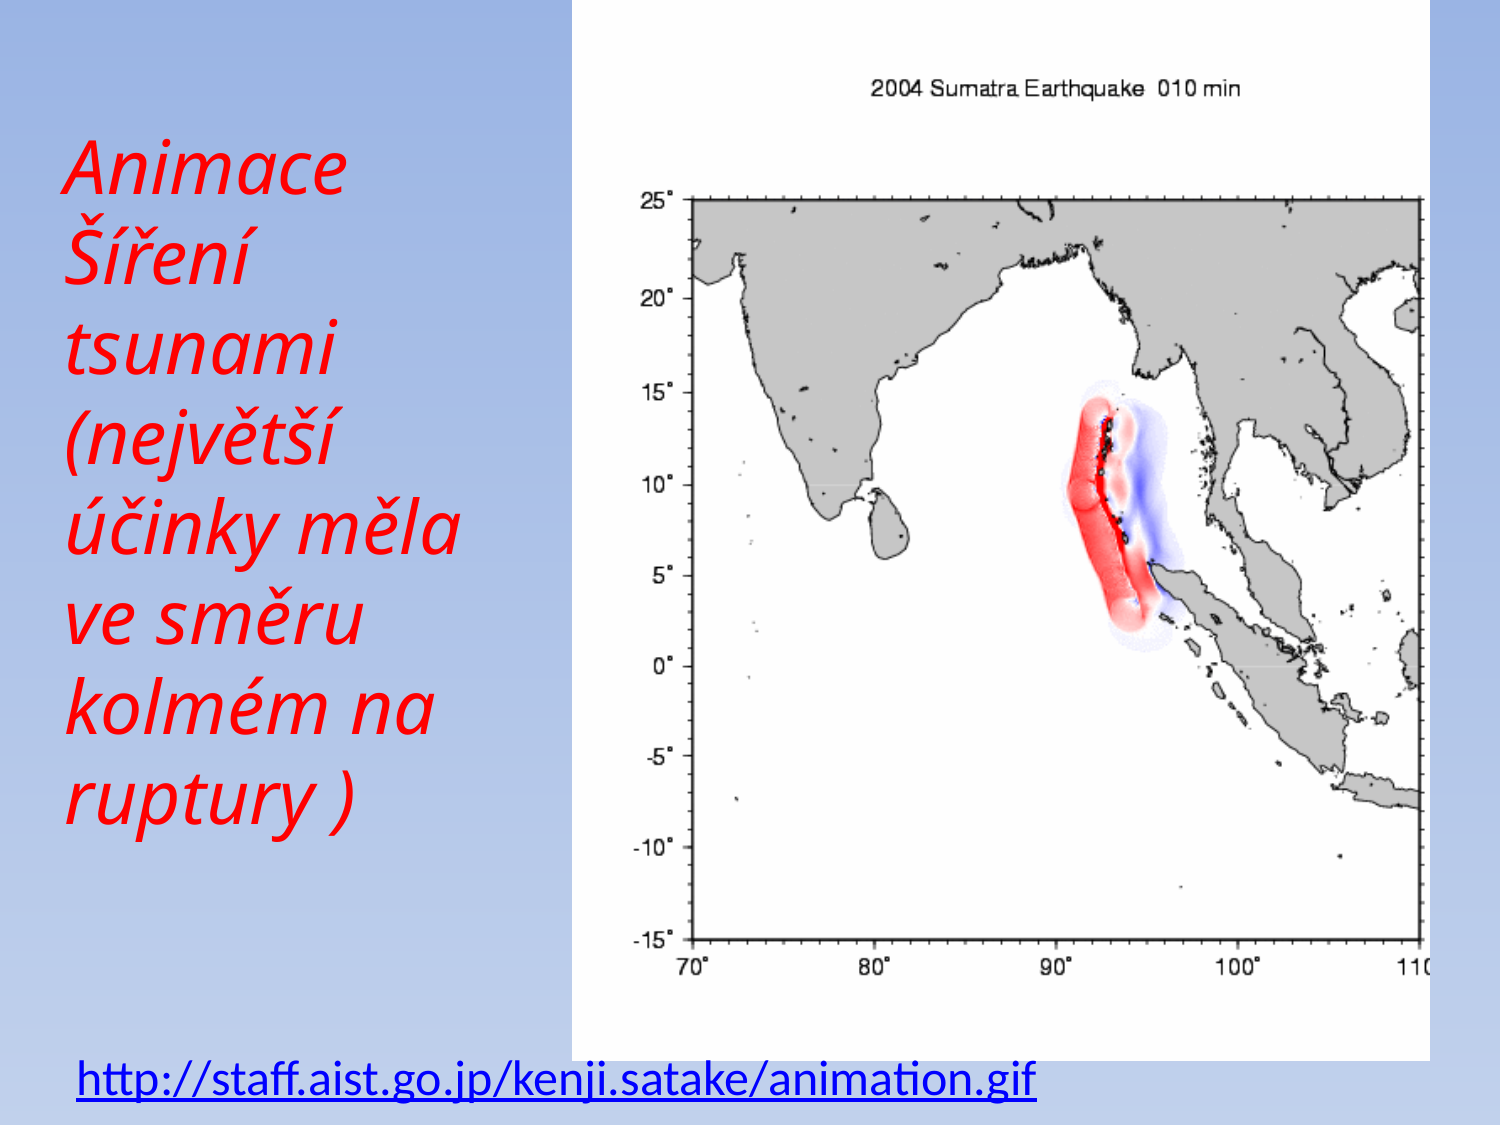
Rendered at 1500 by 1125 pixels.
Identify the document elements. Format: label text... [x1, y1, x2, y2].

text_box http://staff.aist.go.jp/kenji.satake/animation.gif [61, 1037, 1053, 1113]
text_box Animace Šíření tsunami (největší účinky měla ve směru kolmém na ruptury ) [49, 112, 513, 848]
picture [572, 0, 1430, 1062]
